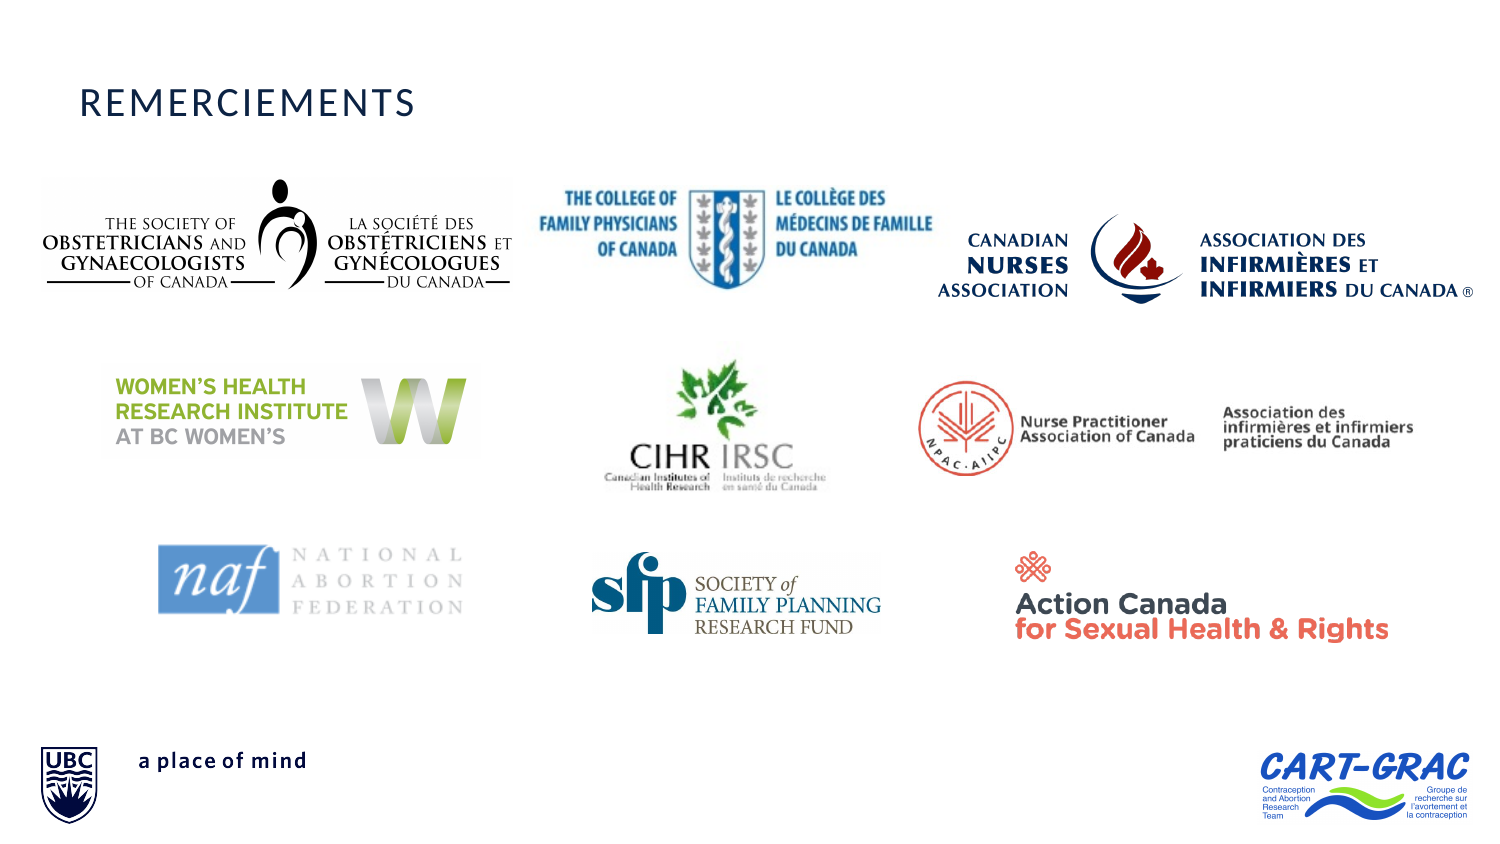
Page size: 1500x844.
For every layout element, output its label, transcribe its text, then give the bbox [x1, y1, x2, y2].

picture [1256, 750, 1473, 825]
picture [592, 341, 840, 511]
picture [149, 525, 476, 629]
picture [522, 185, 1473, 304]
list remerciements [79, 52, 1337, 155]
picture [639, 552, 882, 634]
picture [41, 177, 513, 293]
picture [907, 375, 1436, 482]
picture [41, 747, 305, 824]
picture [1014, 551, 1389, 643]
picture [101, 362, 482, 459]
picture [592, 552, 647, 634]
